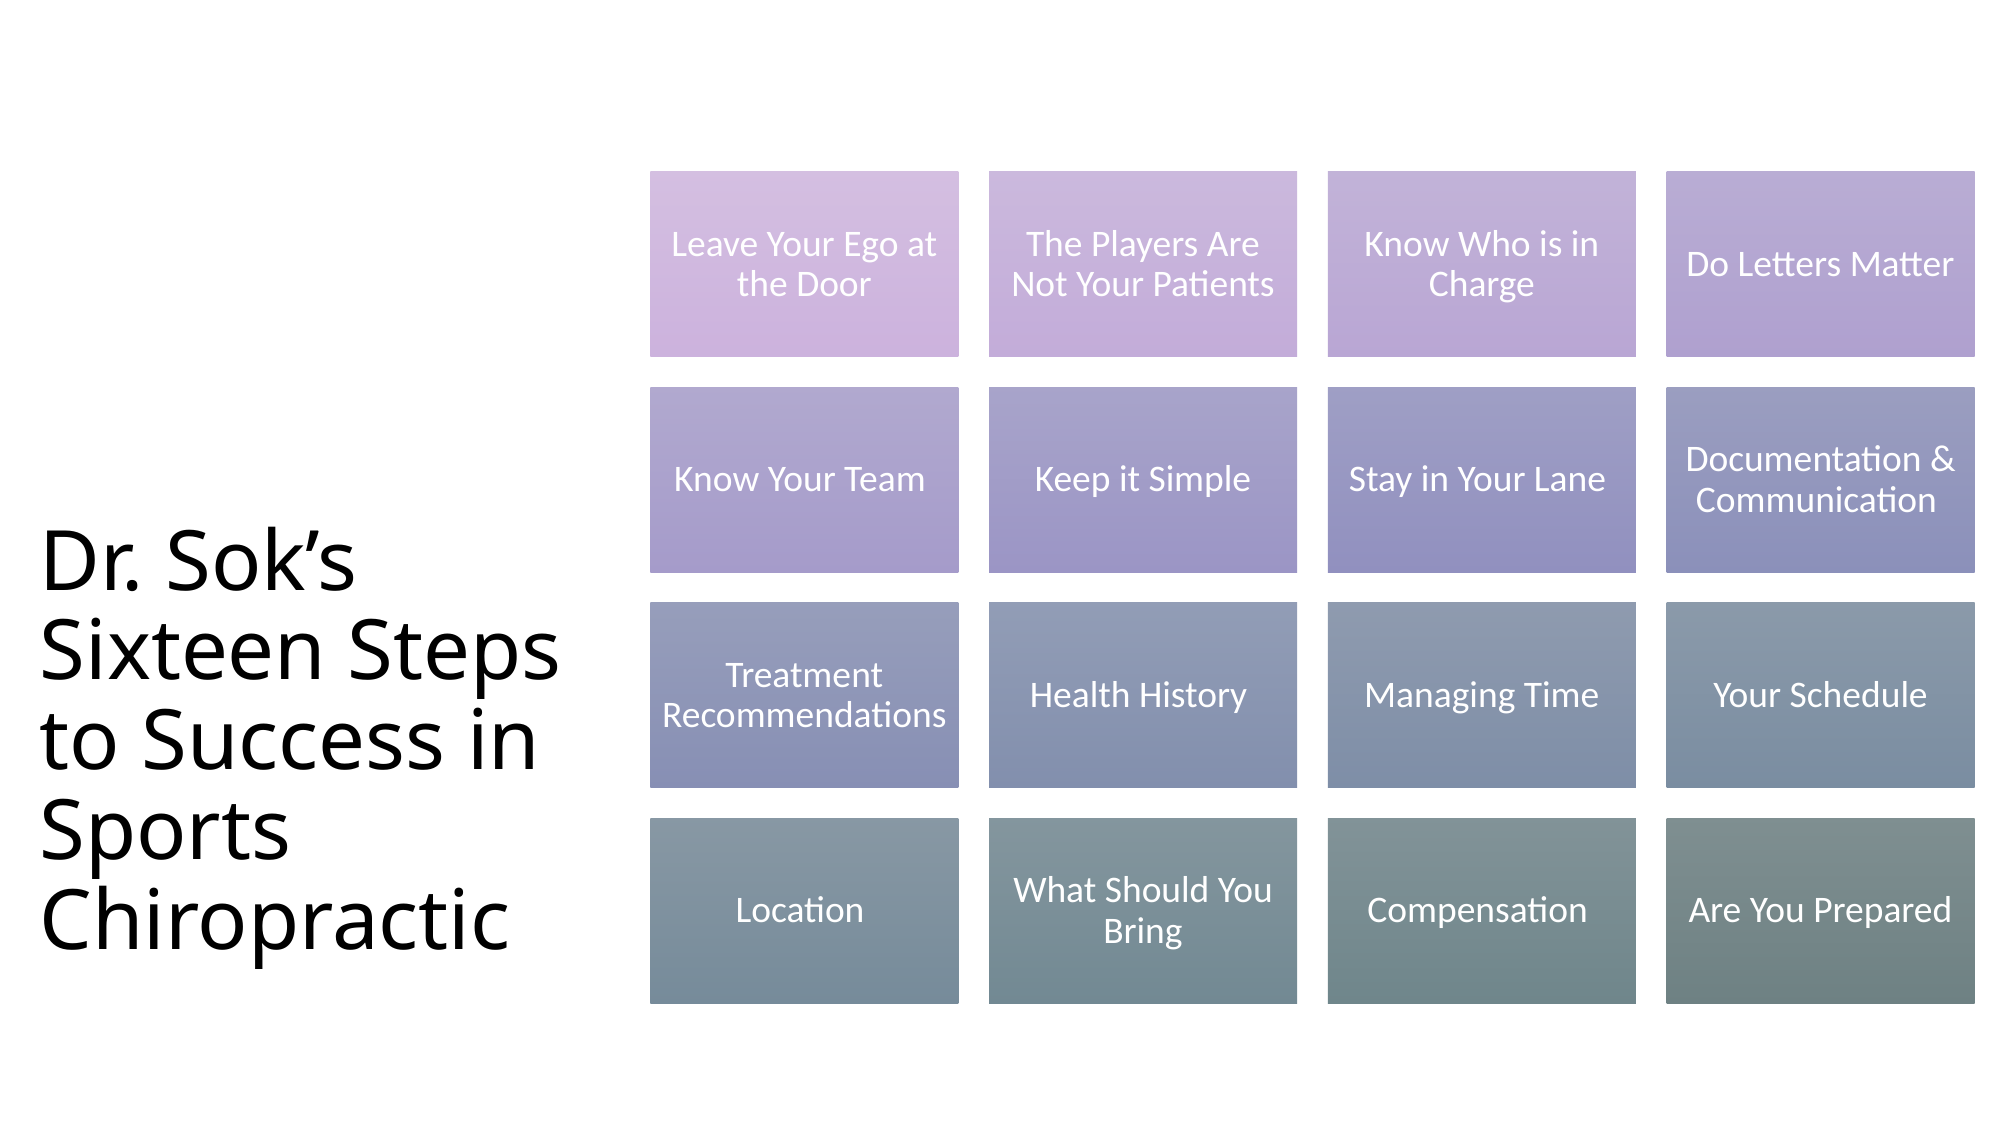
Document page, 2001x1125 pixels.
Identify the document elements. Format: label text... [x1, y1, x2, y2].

title Dr. Sok’s Sixteen Steps to Success in Sports Chiropractic [24, 212, 608, 975]
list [649, 49, 1976, 1125]
